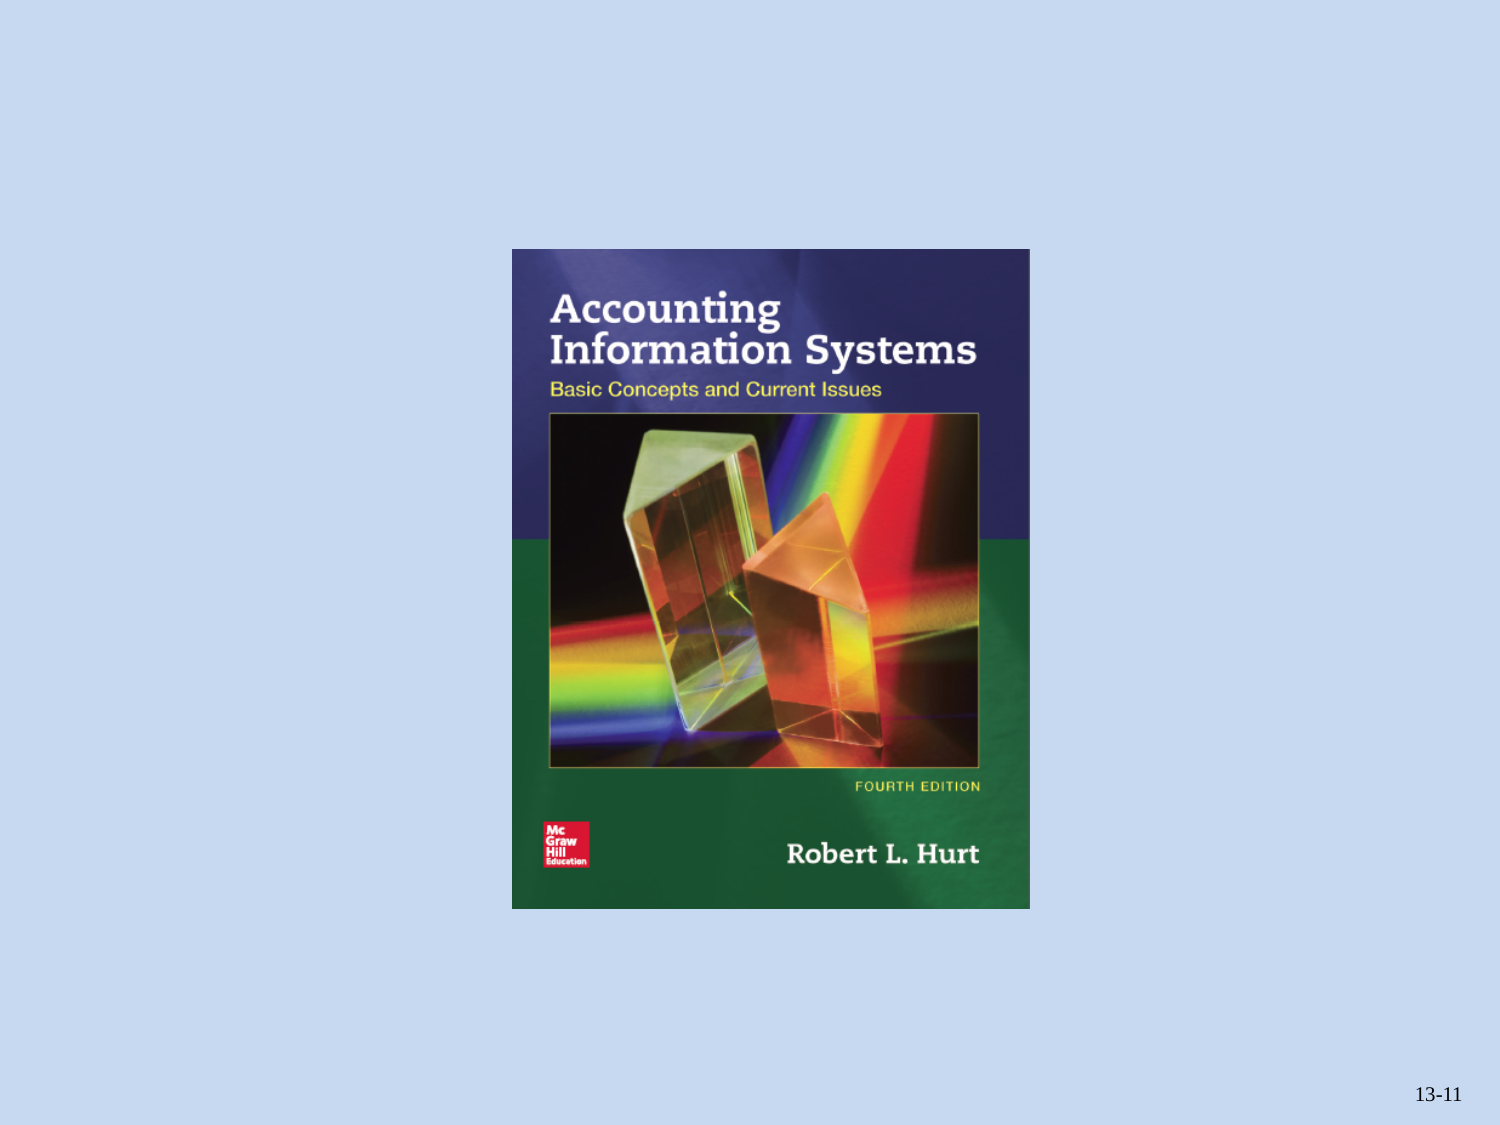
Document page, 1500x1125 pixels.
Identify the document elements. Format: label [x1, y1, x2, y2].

picture [512, 249, 1030, 909]
